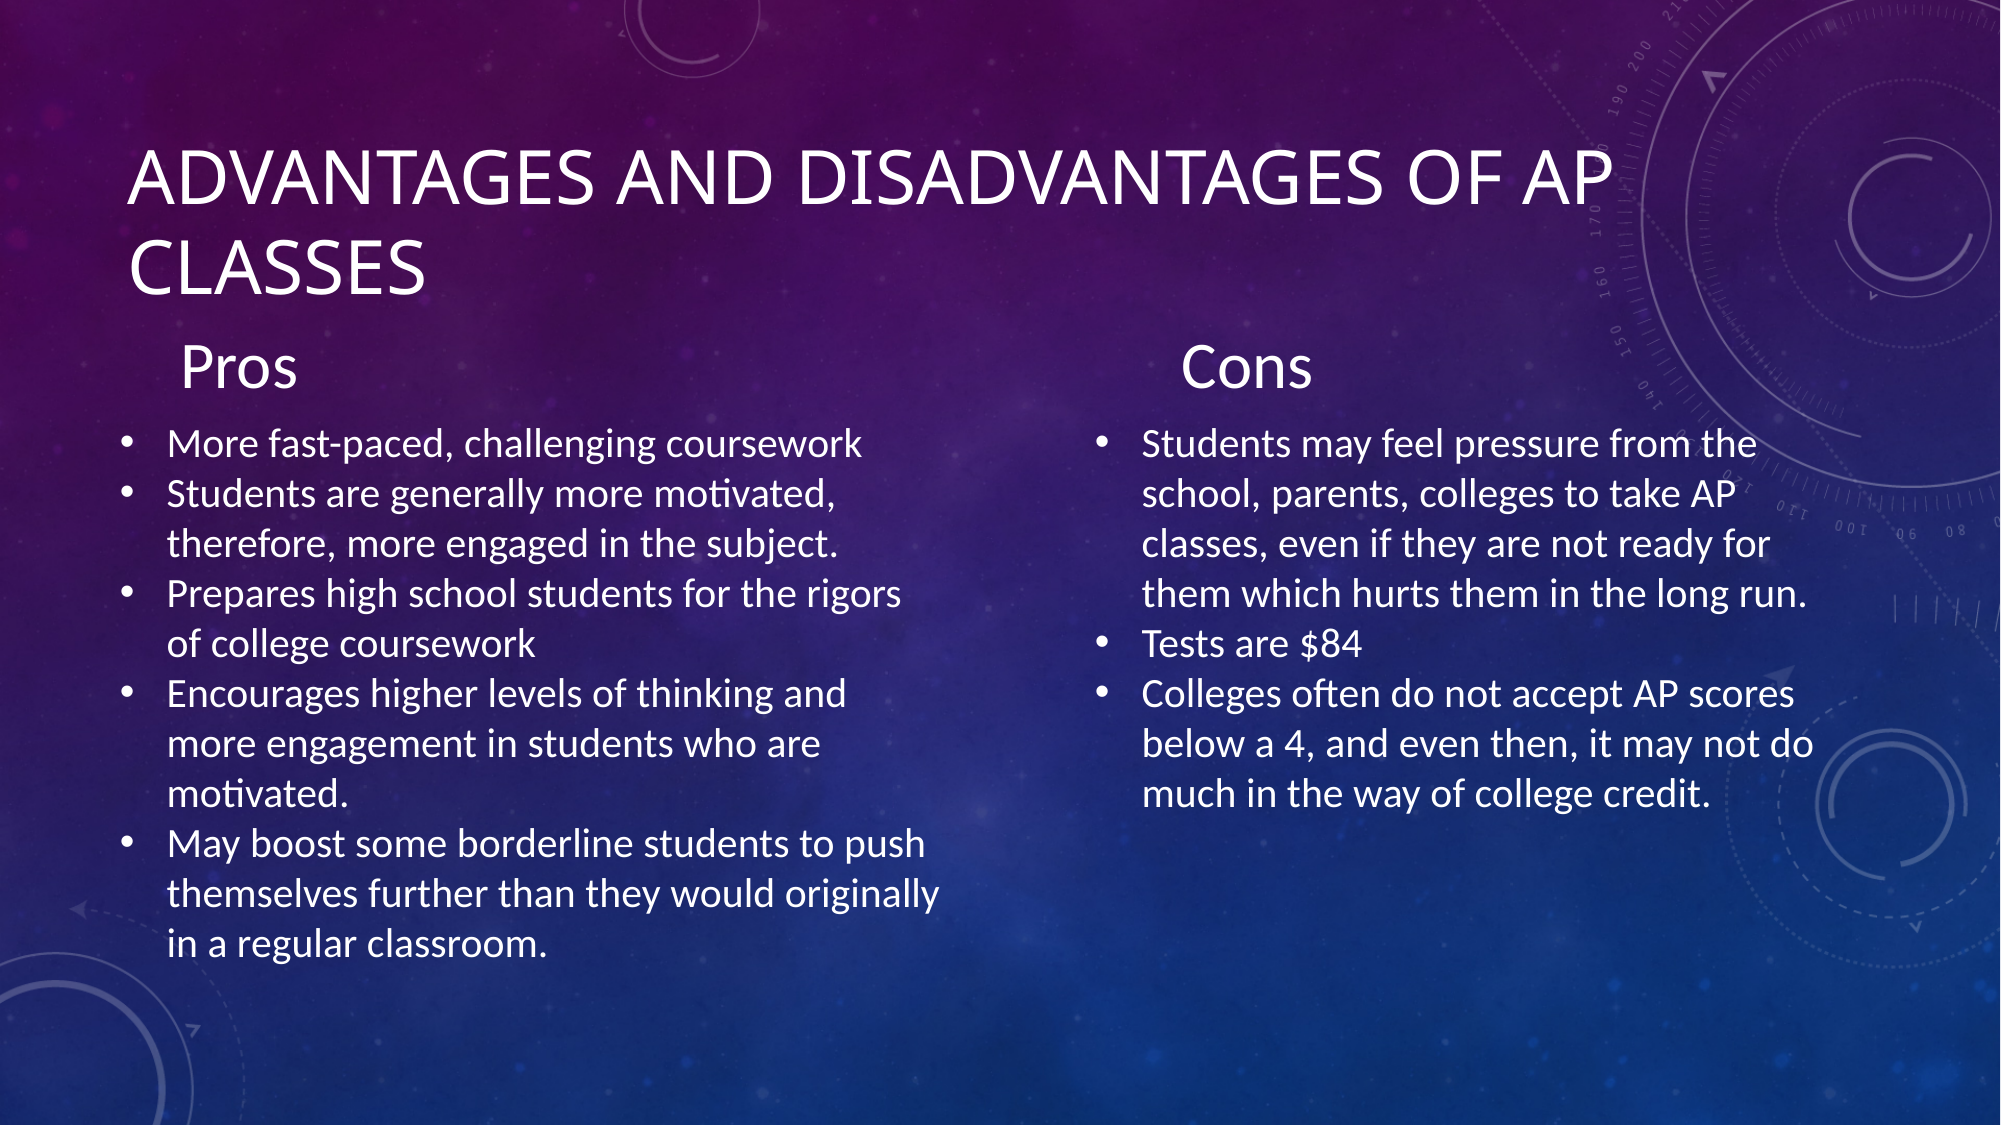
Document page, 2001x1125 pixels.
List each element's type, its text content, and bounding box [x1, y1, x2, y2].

title Advantages and Disadvantages of AP Classes [112, 99, 1775, 339]
text_box Cons [1166, 314, 1775, 408]
text_box Students may feel pressure from the school, parents, colleges to take AP classes, even if they are not ready for them which hurts them in the long run. Tests are $84 Colleges often do not accept AP scores below a 4, and even then, it may not do much in the way of college credit. [1079, 408, 1860, 824]
text_box More fast-paced, challenging coursework Students are generally more motivated, therefore, more engaged in the subject. Prepares high school students for the rigors of college coursework Encourages higher levels of thinking and more engagement in students who are motivated. May boost some borderline students to push themselves further than they would originally in a regular classroom. [104, 408, 957, 1024]
text_box Pros [165, 314, 897, 410]
picture [0, 0, 2001, 1125]
